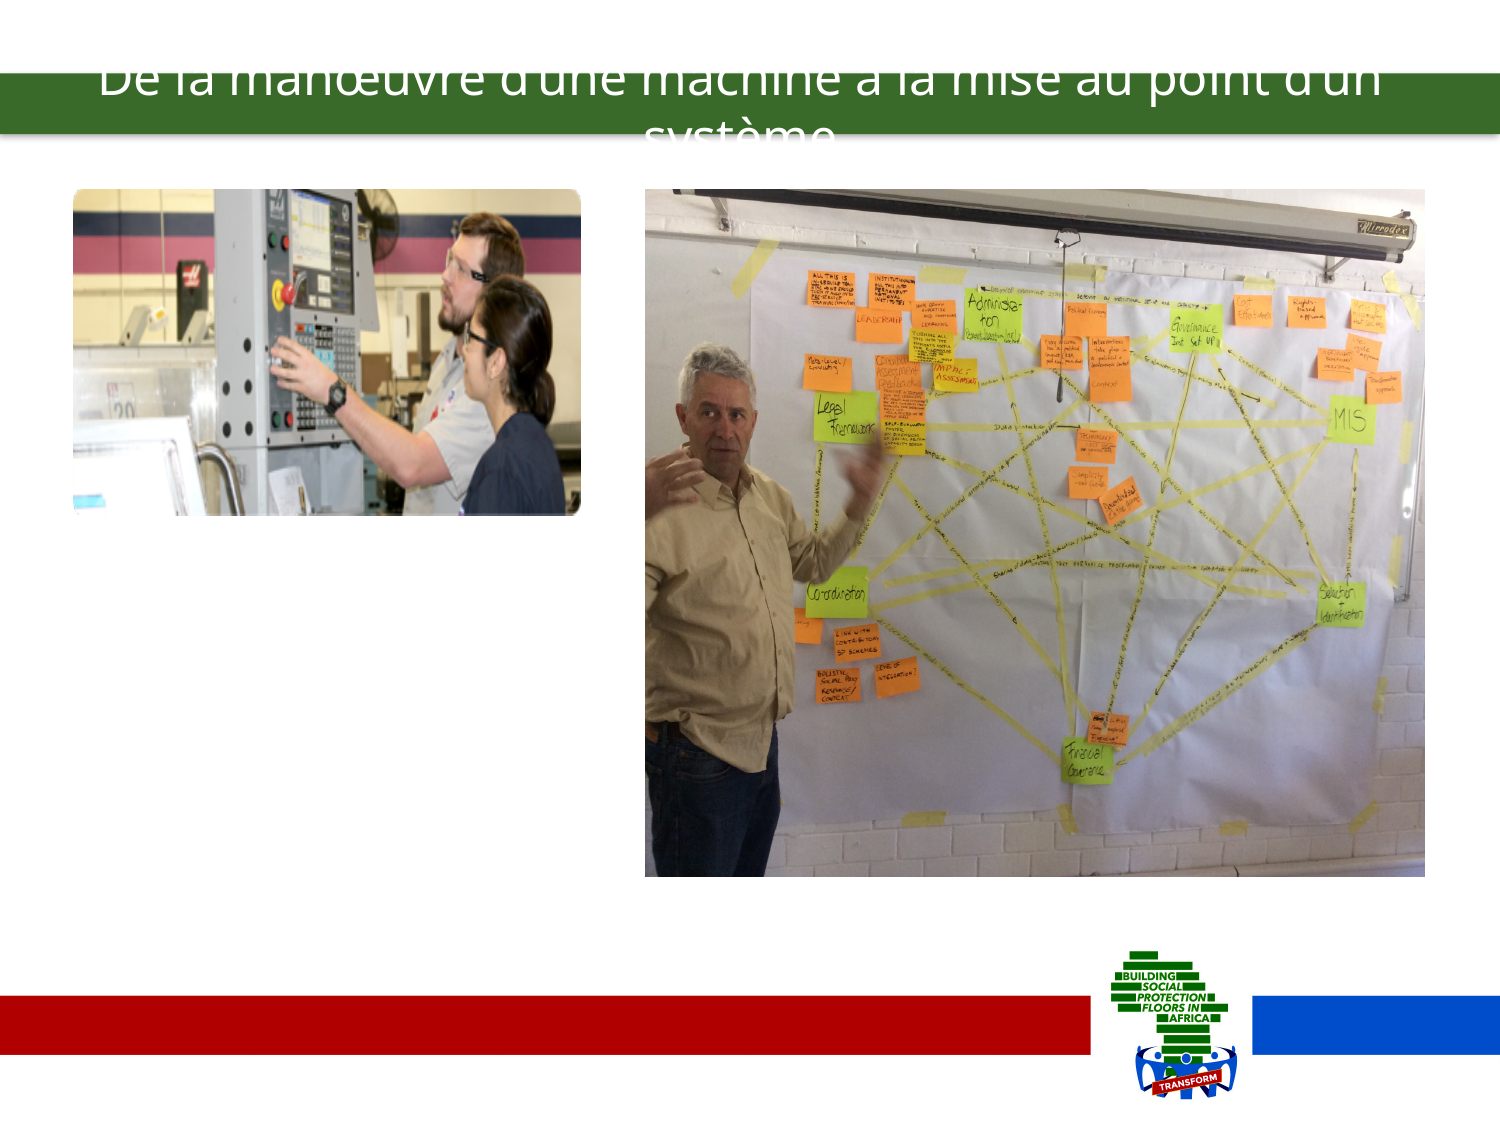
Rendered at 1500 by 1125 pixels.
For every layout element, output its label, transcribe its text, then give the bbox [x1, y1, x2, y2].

picture [73, 189, 582, 516]
picture [645, 189, 1426, 877]
title De la manœuvre d’une machine à la mise au point d’un système [0, 76, 1500, 135]
picture [0, 885, 1500, 1124]
